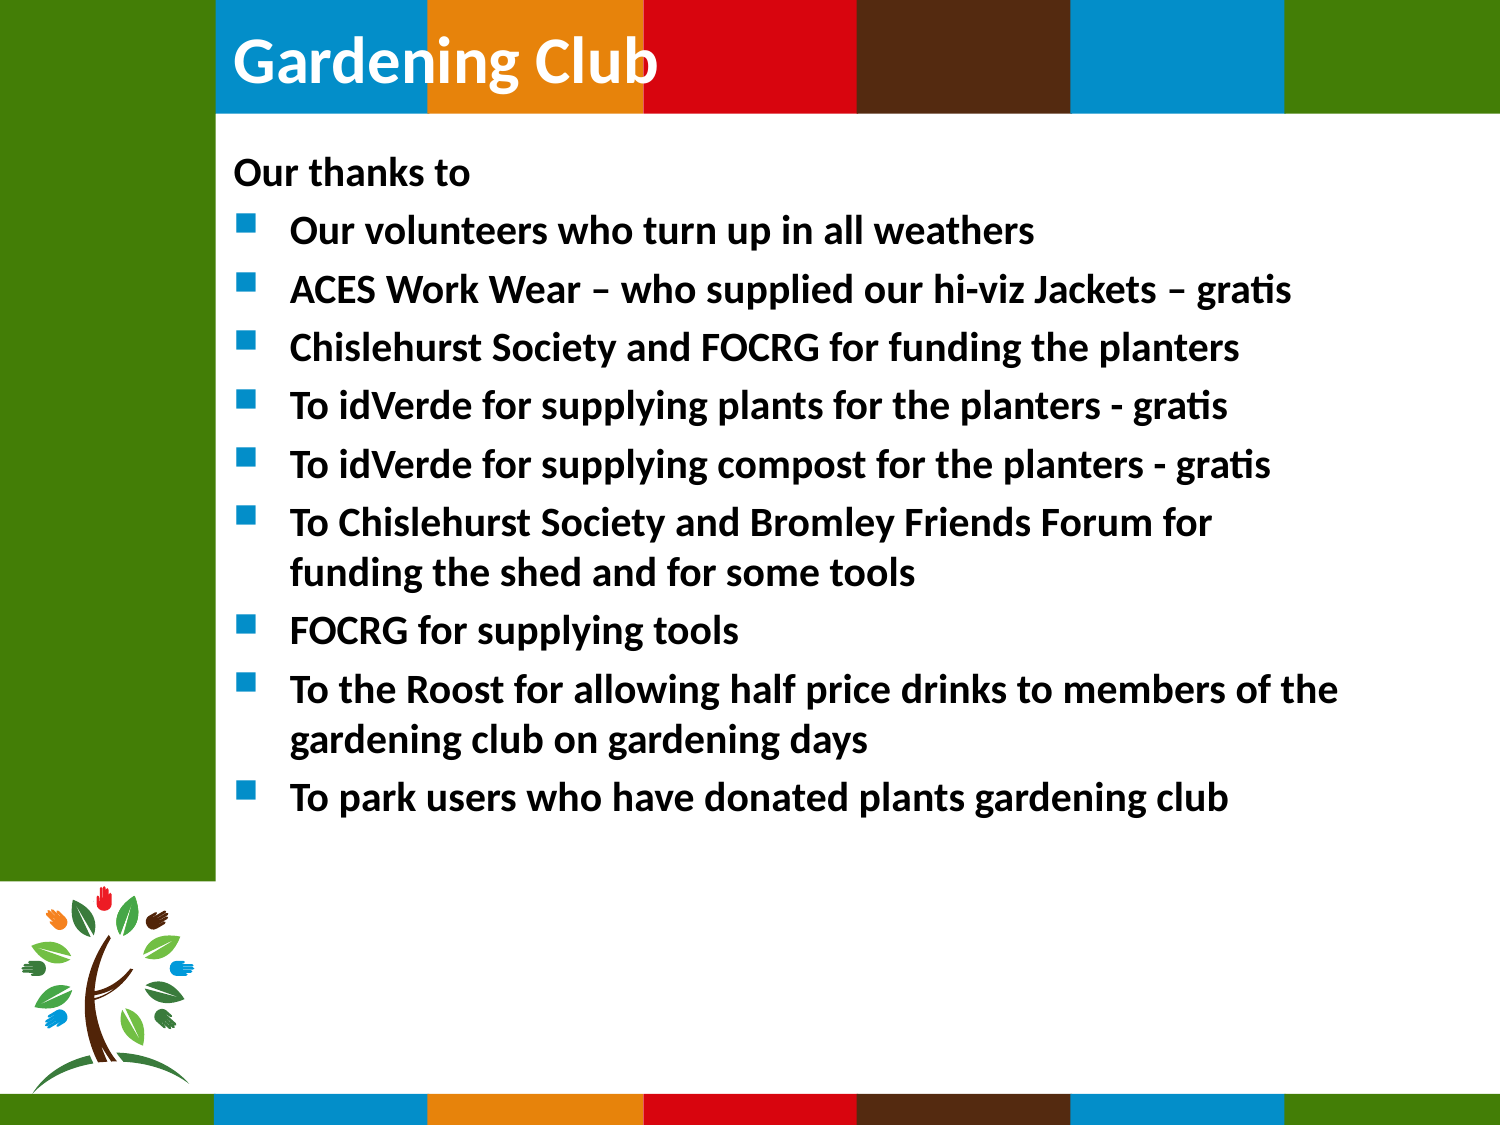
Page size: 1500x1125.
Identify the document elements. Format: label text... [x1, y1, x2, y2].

list Our thanks to Our volunteers who turn up in all weathers ACES Work Wear – who supplied our hi-viz Jackets – gratis Chislehurst Society and FOCRG for funding the planters To idVerde for supplying plants for the planters - gratis To idVerde for supplying compost for the planters - gratis To Chislehurst Society and Bromley Friends Forum for funding the shed and for some tools FOCRG for supplying tools To the Roost for allowing half price drinks to members of the gardening club on gardening days To park users who have donated plants gardening club [218, 137, 1500, 1094]
title Gardening Club [218, 0, 1500, 114]
